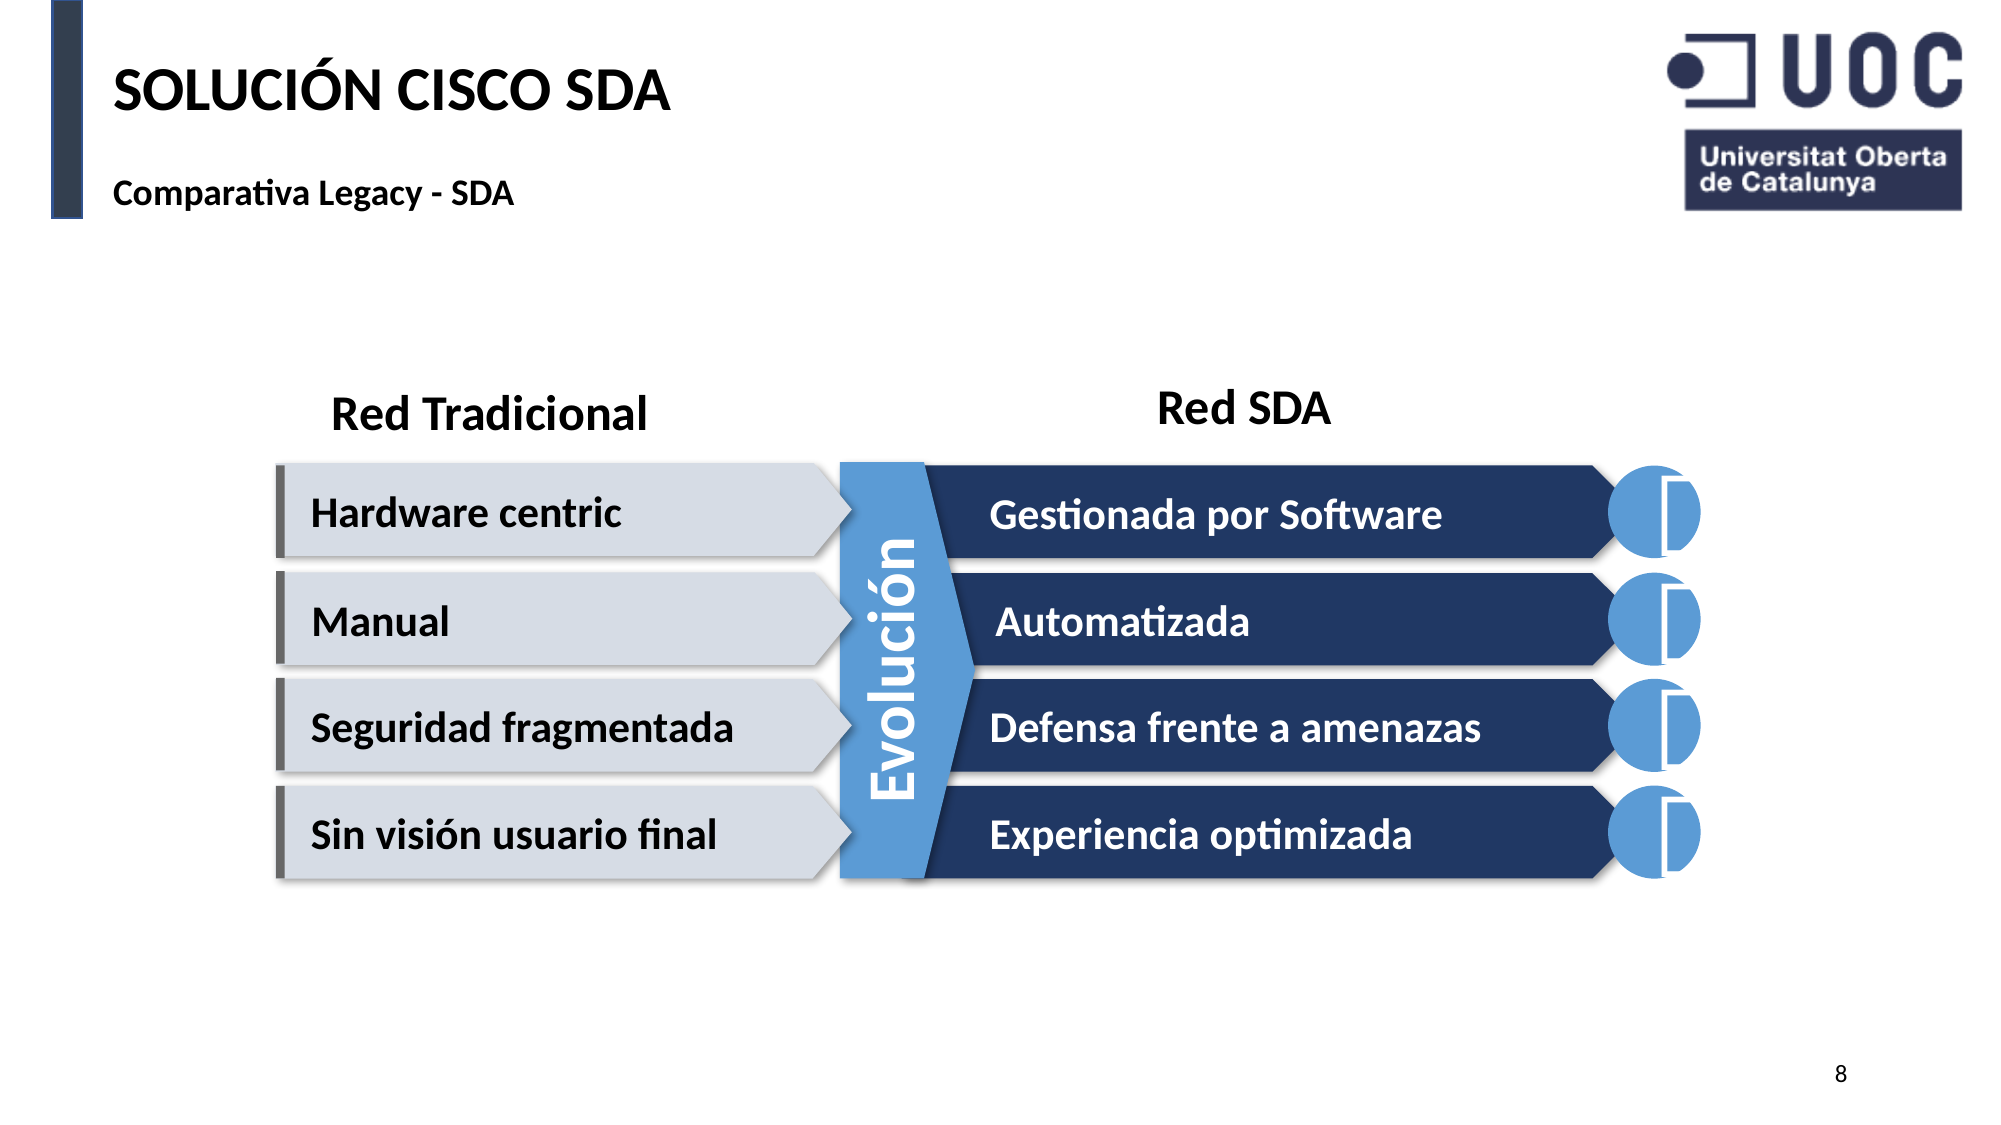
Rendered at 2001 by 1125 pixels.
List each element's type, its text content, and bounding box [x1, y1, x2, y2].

text_box SOLUCIÓN CISCO SDA Comparativa Legacy - SDA [98, 40, 847, 221]
text_box Hardware centric [275, 463, 852, 556]
text_box [276, 785, 285, 879]
text_box Manual [276, 572, 853, 665]
text_box Red SDA [1142, 367, 1734, 442]
text_box Seguridad fragmentada [275, 679, 852, 772]
text_box Defensa frente a amenazas [961, 679, 1615, 772]
text_box  [1608, 465, 1701, 559]
picture [1603, 0, 2000, 292]
text_box Sin visión usuario final [285, 785, 852, 879]
text_box  [1608, 785, 1701, 879]
text_box Automatizada [960, 573, 1614, 666]
text_box [276, 465, 285, 558]
text_box  [1608, 678, 1701, 772]
text_box Evolución [838, 461, 977, 880]
text_box [276, 677, 285, 771]
slide_number 8 [1412, 1042, 1863, 1103]
text_box [276, 571, 285, 664]
text_box Experiencia optimizada [935, 785, 1614, 879]
text_box [51, 0, 83, 219]
text_box Red Tradicional [316, 373, 908, 448]
text_box  [1608, 572, 1701, 666]
text_box Gestionada por Software [934, 465, 1614, 559]
